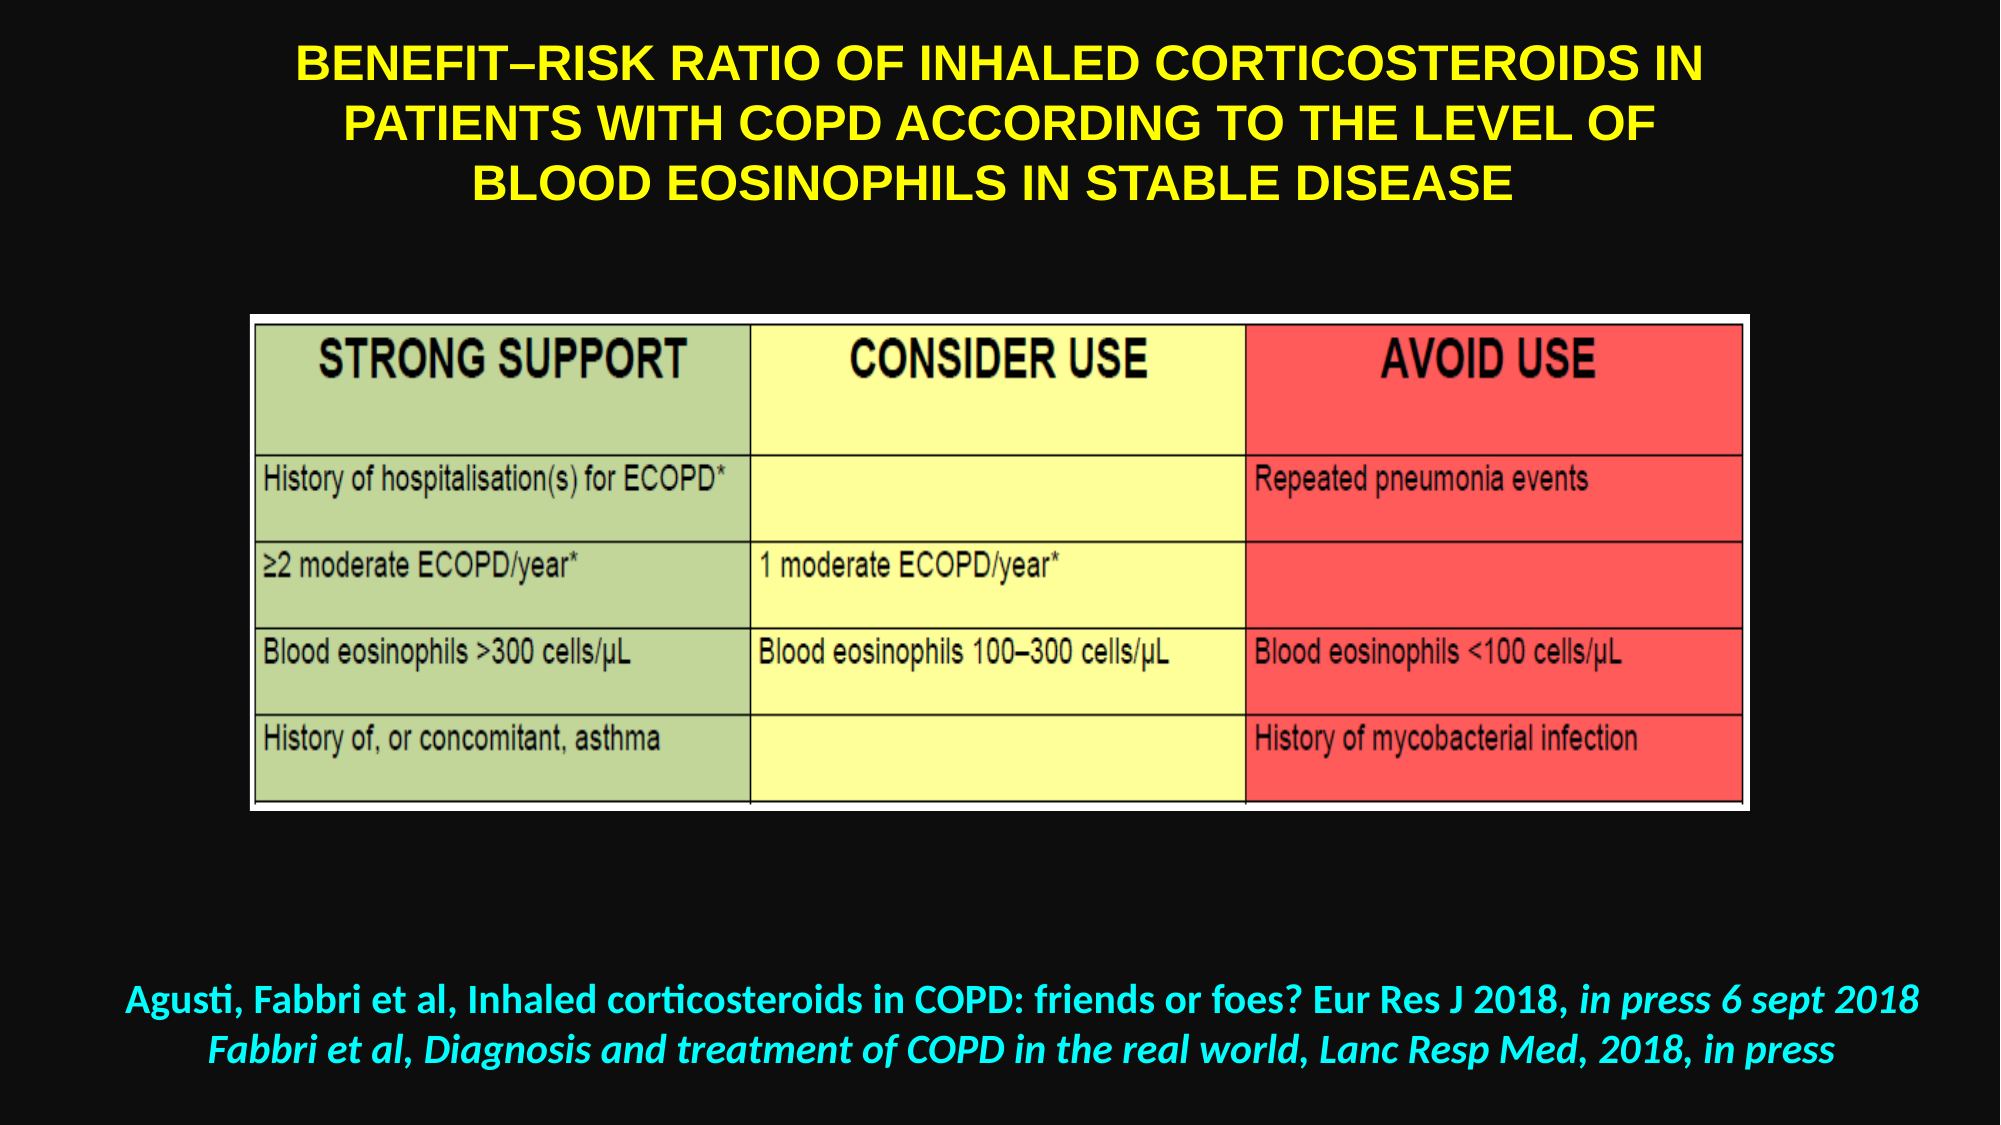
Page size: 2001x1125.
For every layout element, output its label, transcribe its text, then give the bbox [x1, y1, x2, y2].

picture [249, 314, 1751, 811]
title BENEFIT–RISK RATIO OF INHALED CORTICOSTEROIDS IN PATIENTS WITH COPD ACCORDING TO THE LEVEL OF BLOOD EOSINOPHILS IN STABLE DISEASE [249, 7, 1750, 233]
text_box Agusti, Fabbri et al, Inhaled corticosteroids in COPD: friends or foes? Eur Res J 2018, in press 6 sept 2018 Fabbri et al, Diagnosis and treatment of COPD in the real world, Lanc Resp Med, 2018, in press [44, 964, 2000, 1079]
